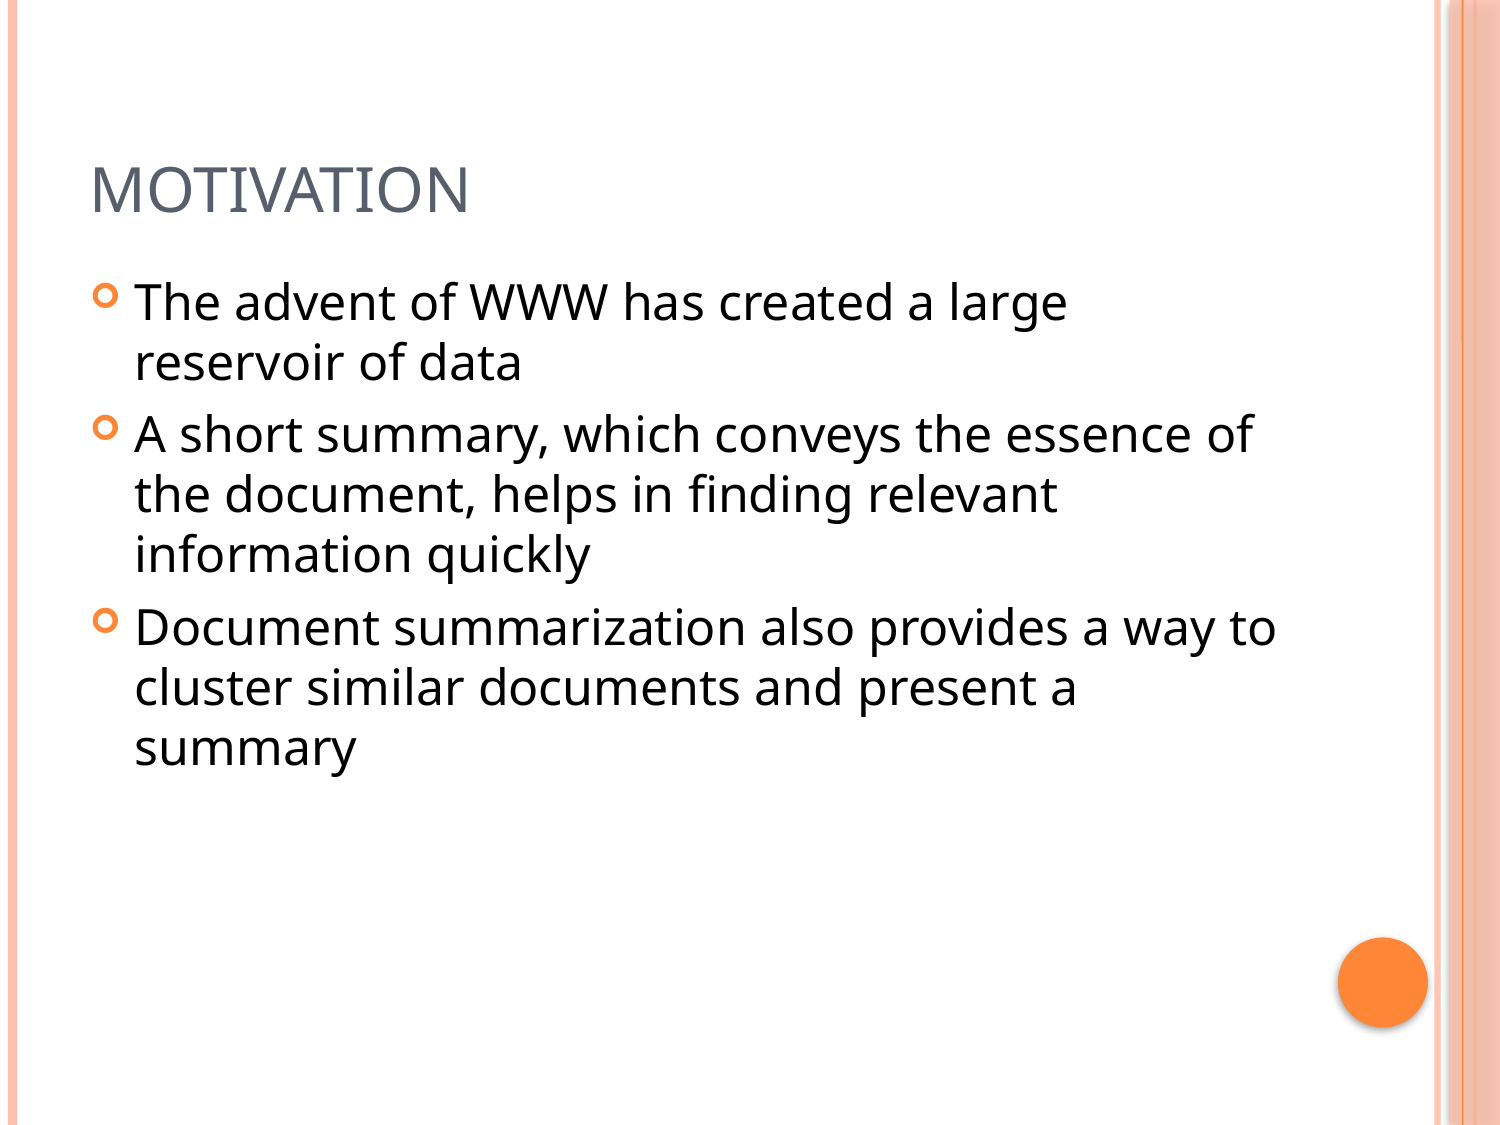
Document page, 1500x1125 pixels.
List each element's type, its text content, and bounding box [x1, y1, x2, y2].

list The advent of WWW has created a large reservoir of data A short summary, which conveys the essence of the document, helps in finding relevant information quickly Document summarization also provides a way to cluster similar documents and present a summary [75, 262, 1300, 1062]
title Motivation [75, 45, 1300, 233]
